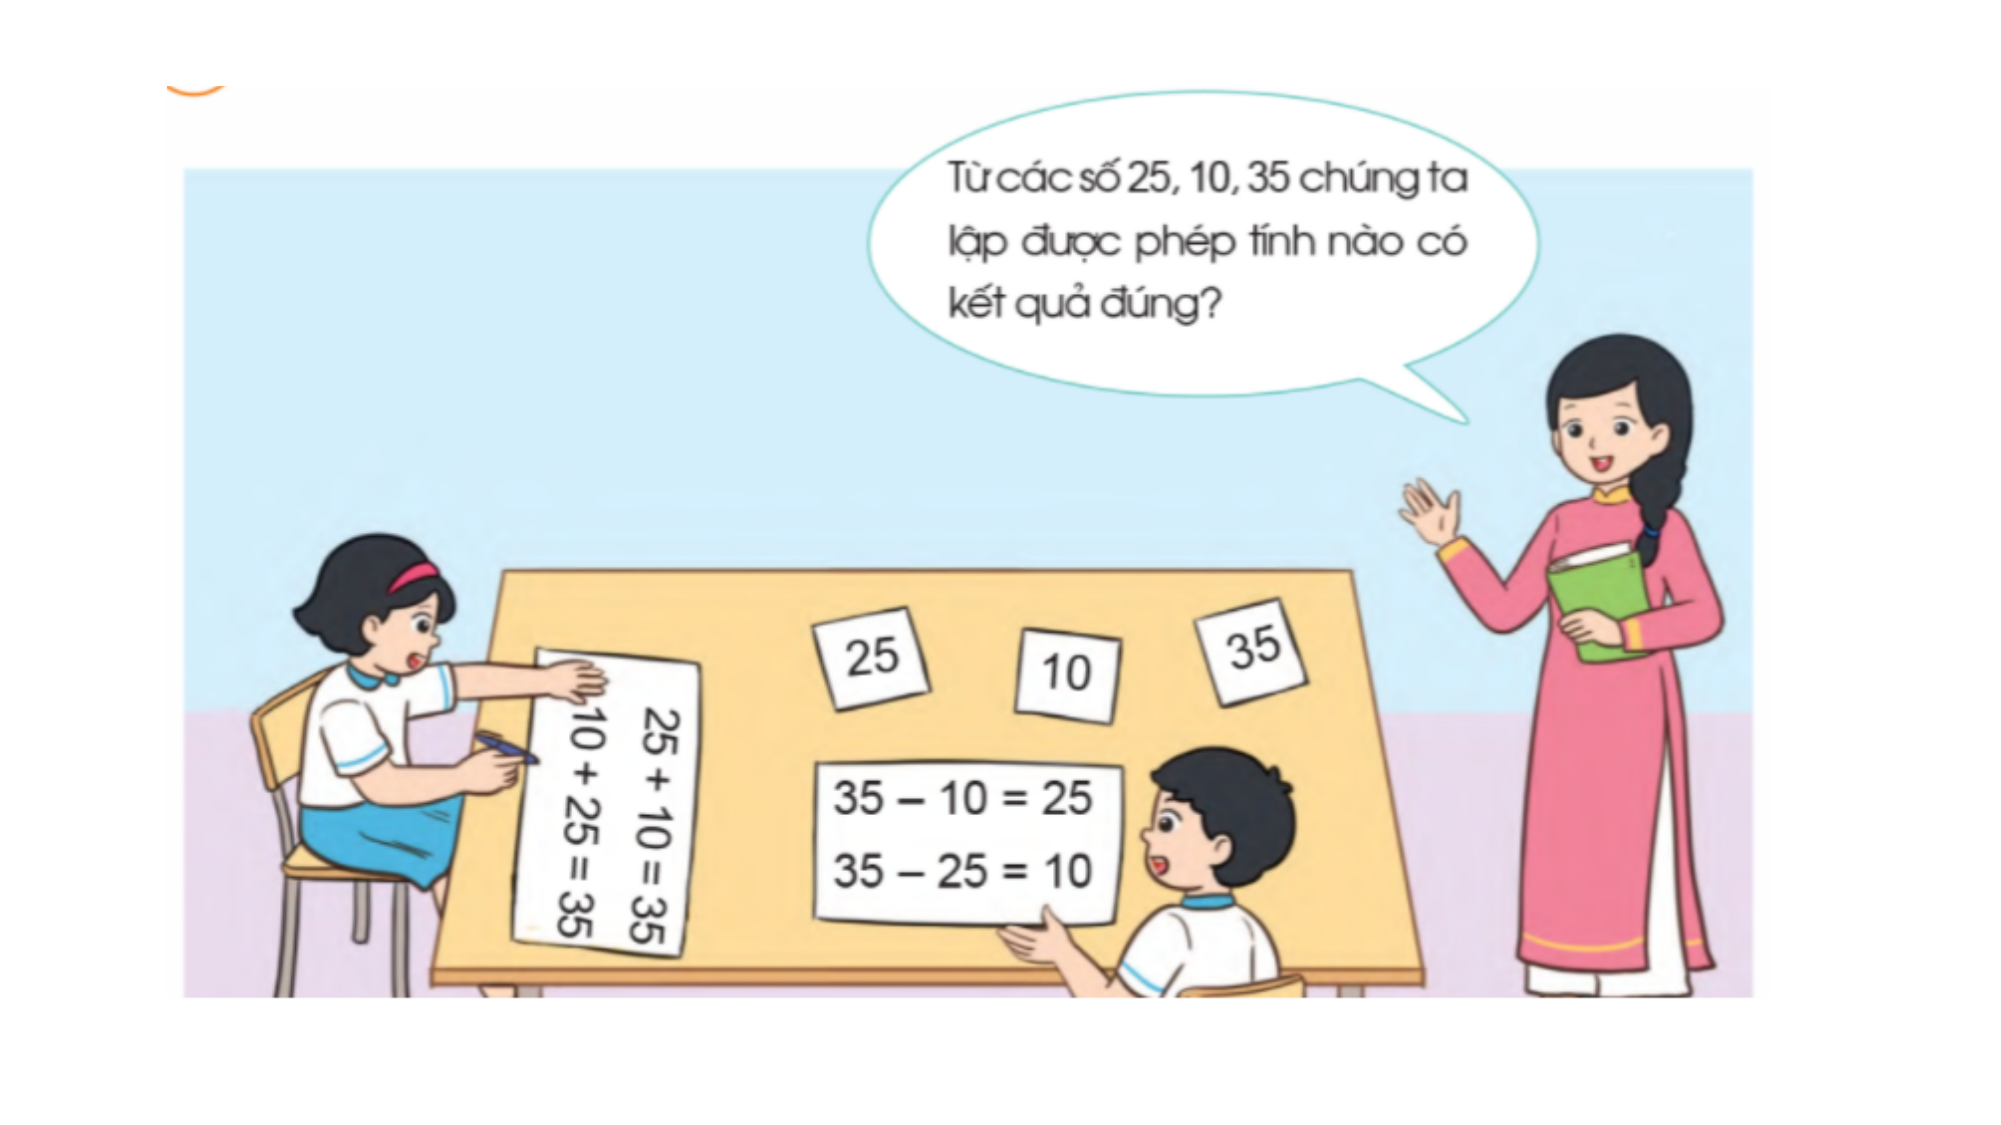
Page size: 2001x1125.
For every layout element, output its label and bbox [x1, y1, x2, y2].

picture [166, 86, 1770, 1005]
